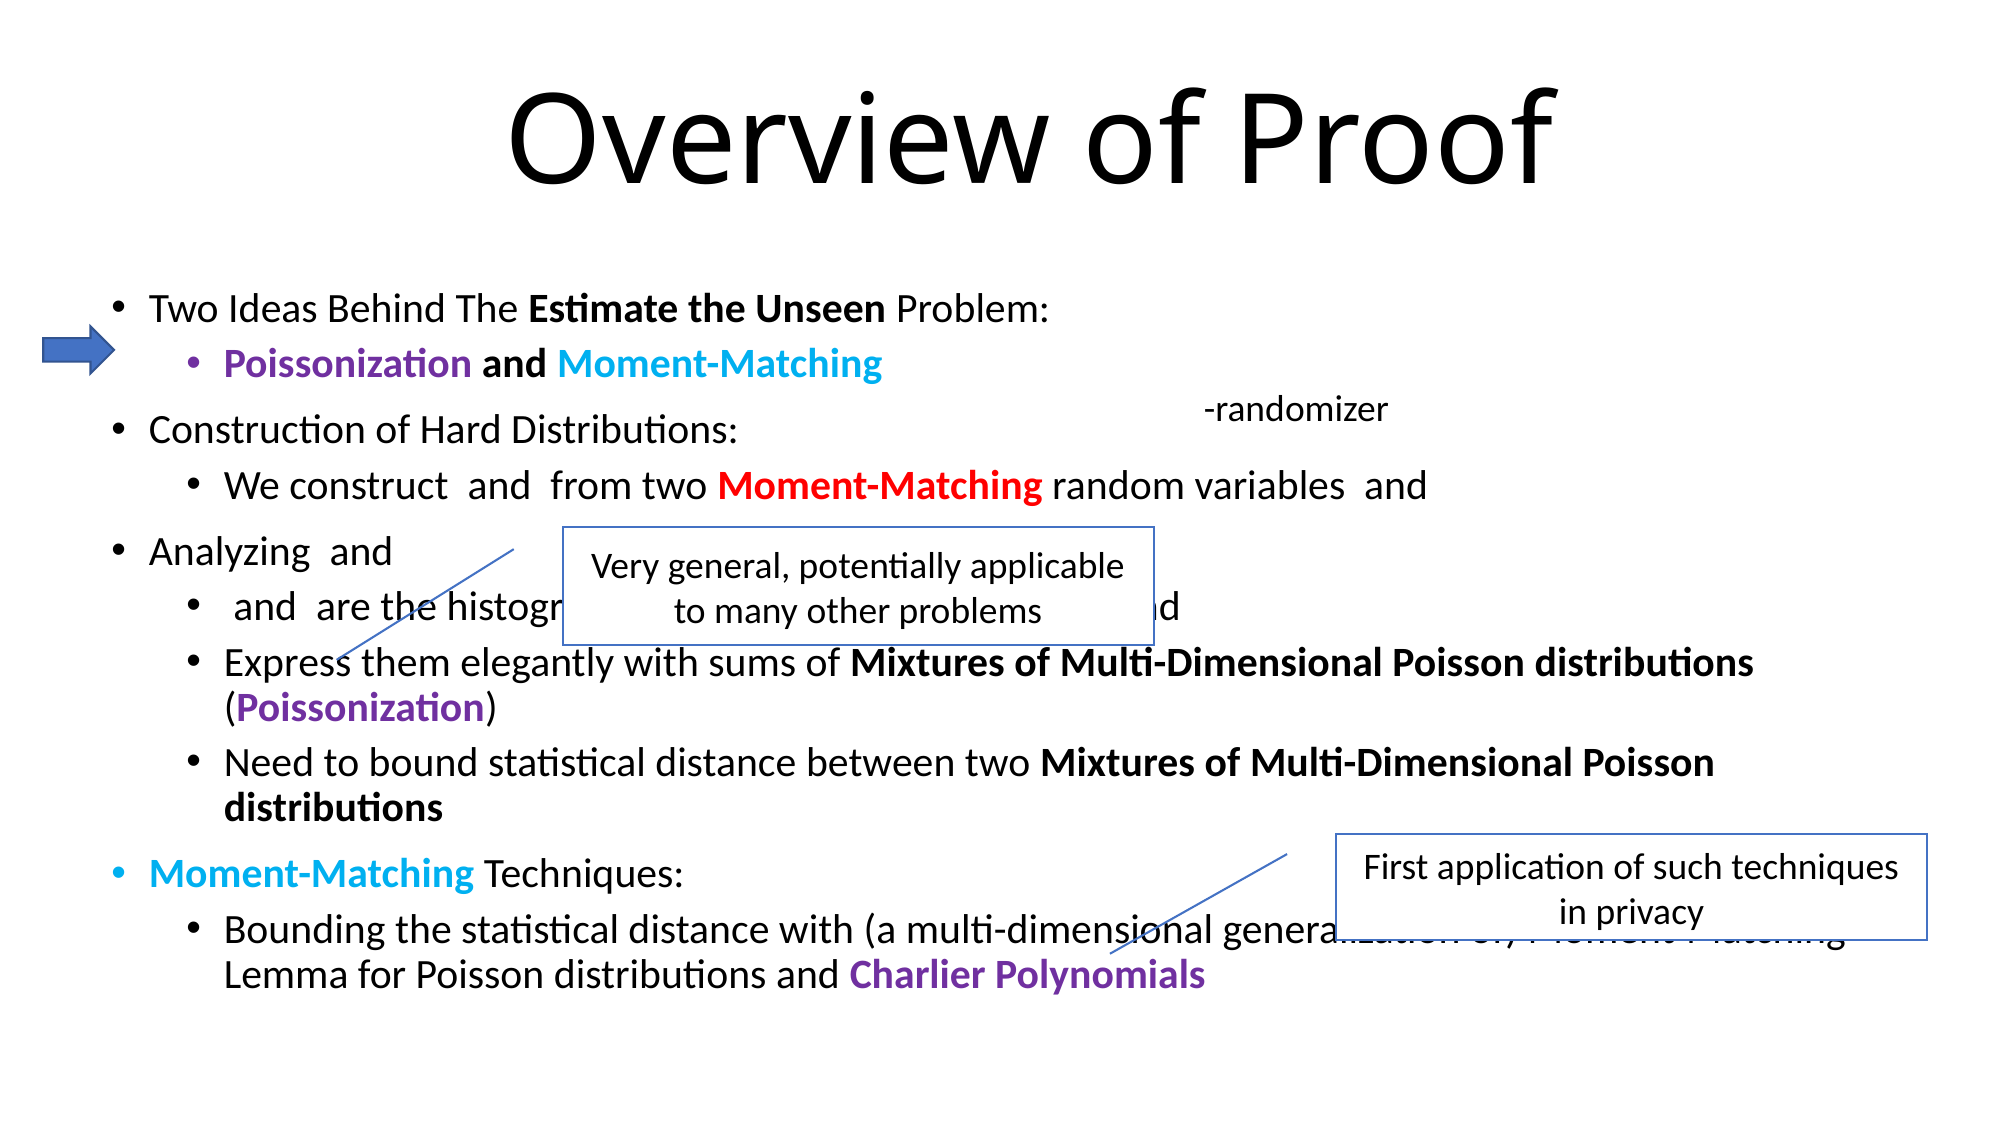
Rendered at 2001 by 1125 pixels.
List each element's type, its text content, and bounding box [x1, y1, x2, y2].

text_box First application of such techniques in privacy [1335, 833, 1928, 941]
text_box [42, 323, 116, 377]
title Overview of Proof [137, 19, 1922, 268]
text_box First application of such techniques in privacy [1109, 853, 1288, 955]
text_box Very general, potentially applicable to many other problems [562, 526, 1155, 646]
text_box Very general, potentially applicable to many other problems [336, 548, 515, 661]
